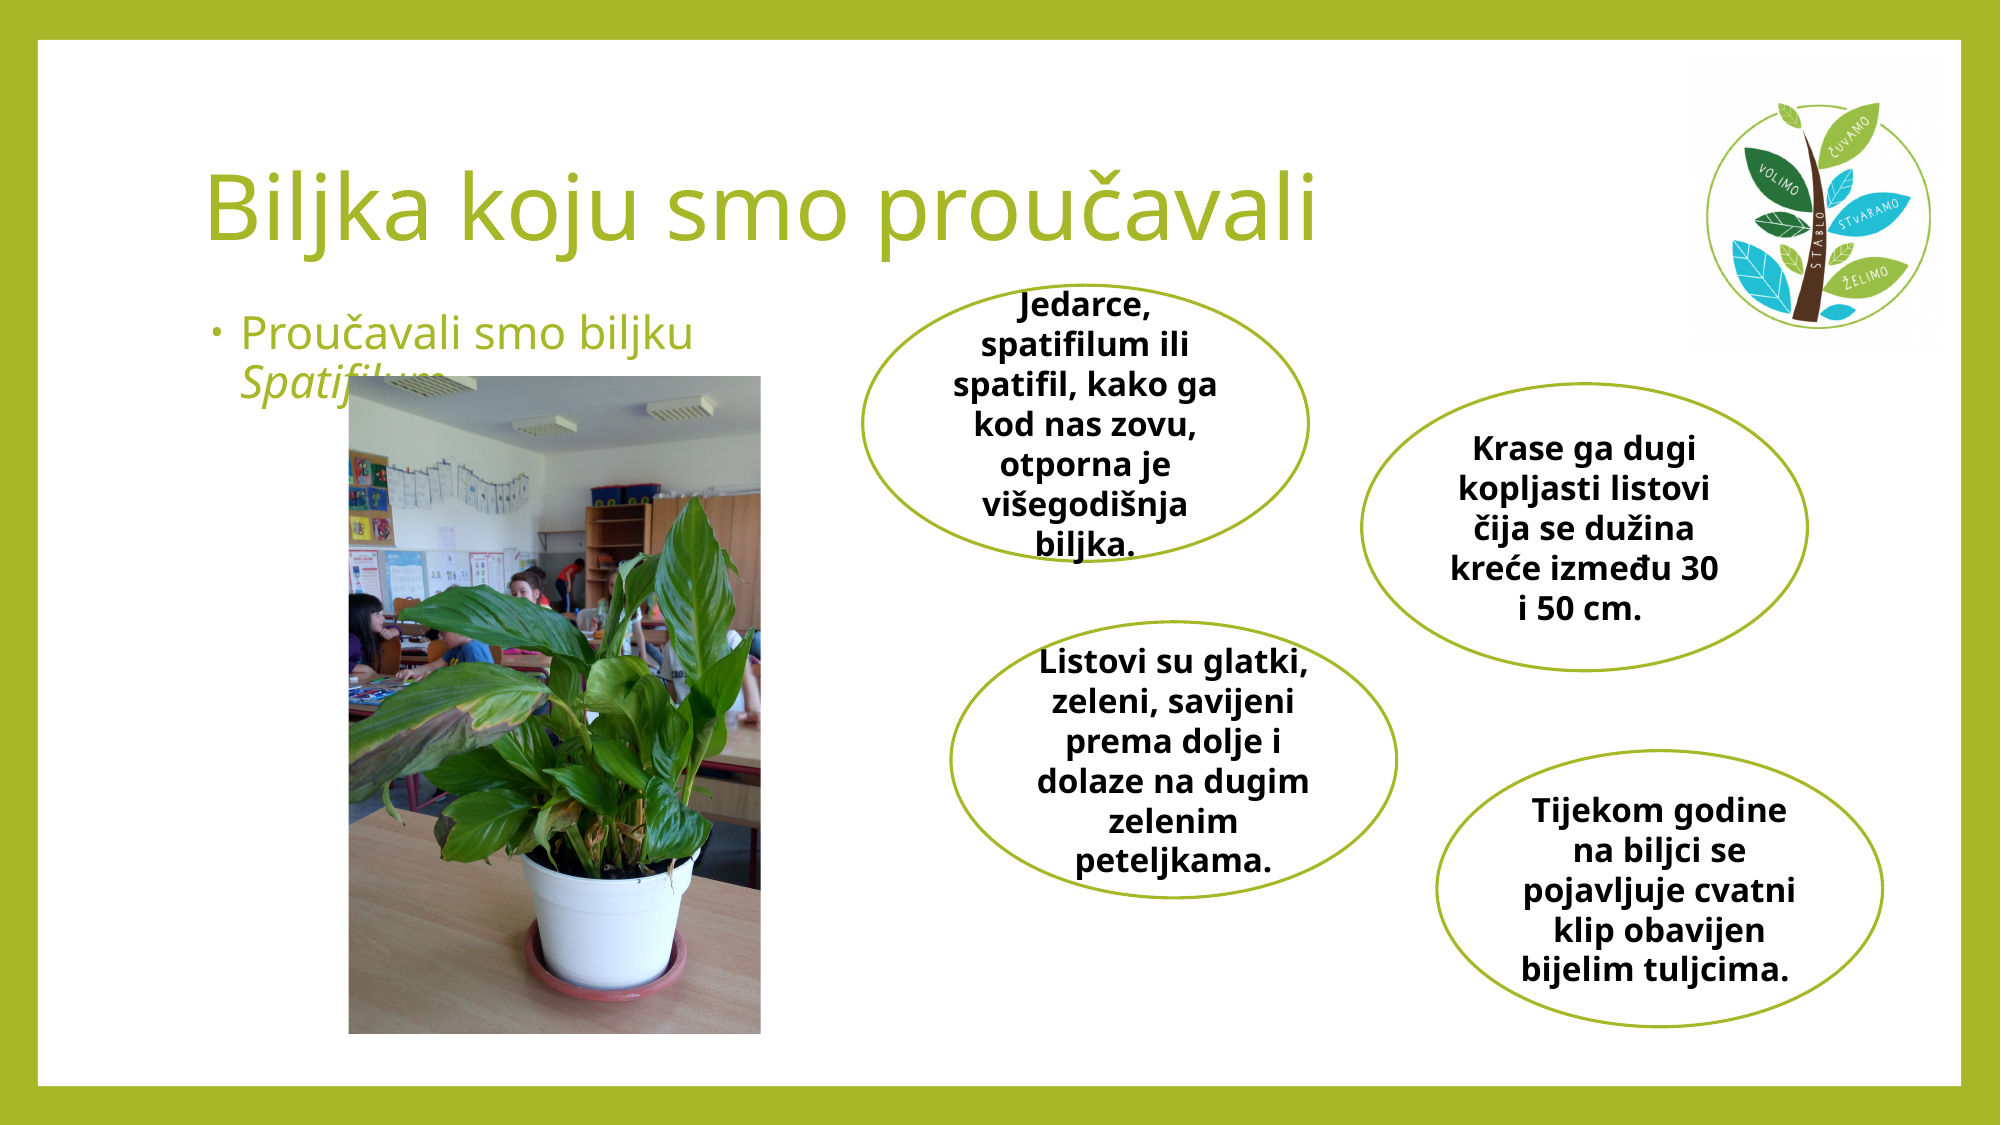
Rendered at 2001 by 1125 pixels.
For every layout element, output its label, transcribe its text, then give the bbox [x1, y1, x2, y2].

title Biljka koju smo proučavali [187, 99, 1681, 323]
text_box Listovi su glatki, zeleni, savijeni prema dolje i dolaze na dugim zelenim peteljkama. [949, 620, 1399, 900]
picture [348, 375, 762, 1035]
list Proučavali smo biljku Spatifilum [187, 302, 879, 377]
text_box Tijekom godine na biljci se pojavljuje cvatni klip obavijen bijelim tuljcima. [1435, 749, 1885, 1029]
picture [1686, 52, 1948, 362]
text_box Krase ga dugi kopljasti listovi čija se dužina kreće između 30 i 50 cm. [1360, 382, 1810, 673]
text_box Jedarce, spatifilum ili spatifil, kako ga kod nas zovu, otporna je višegodišnja biljka. [861, 283, 1310, 563]
